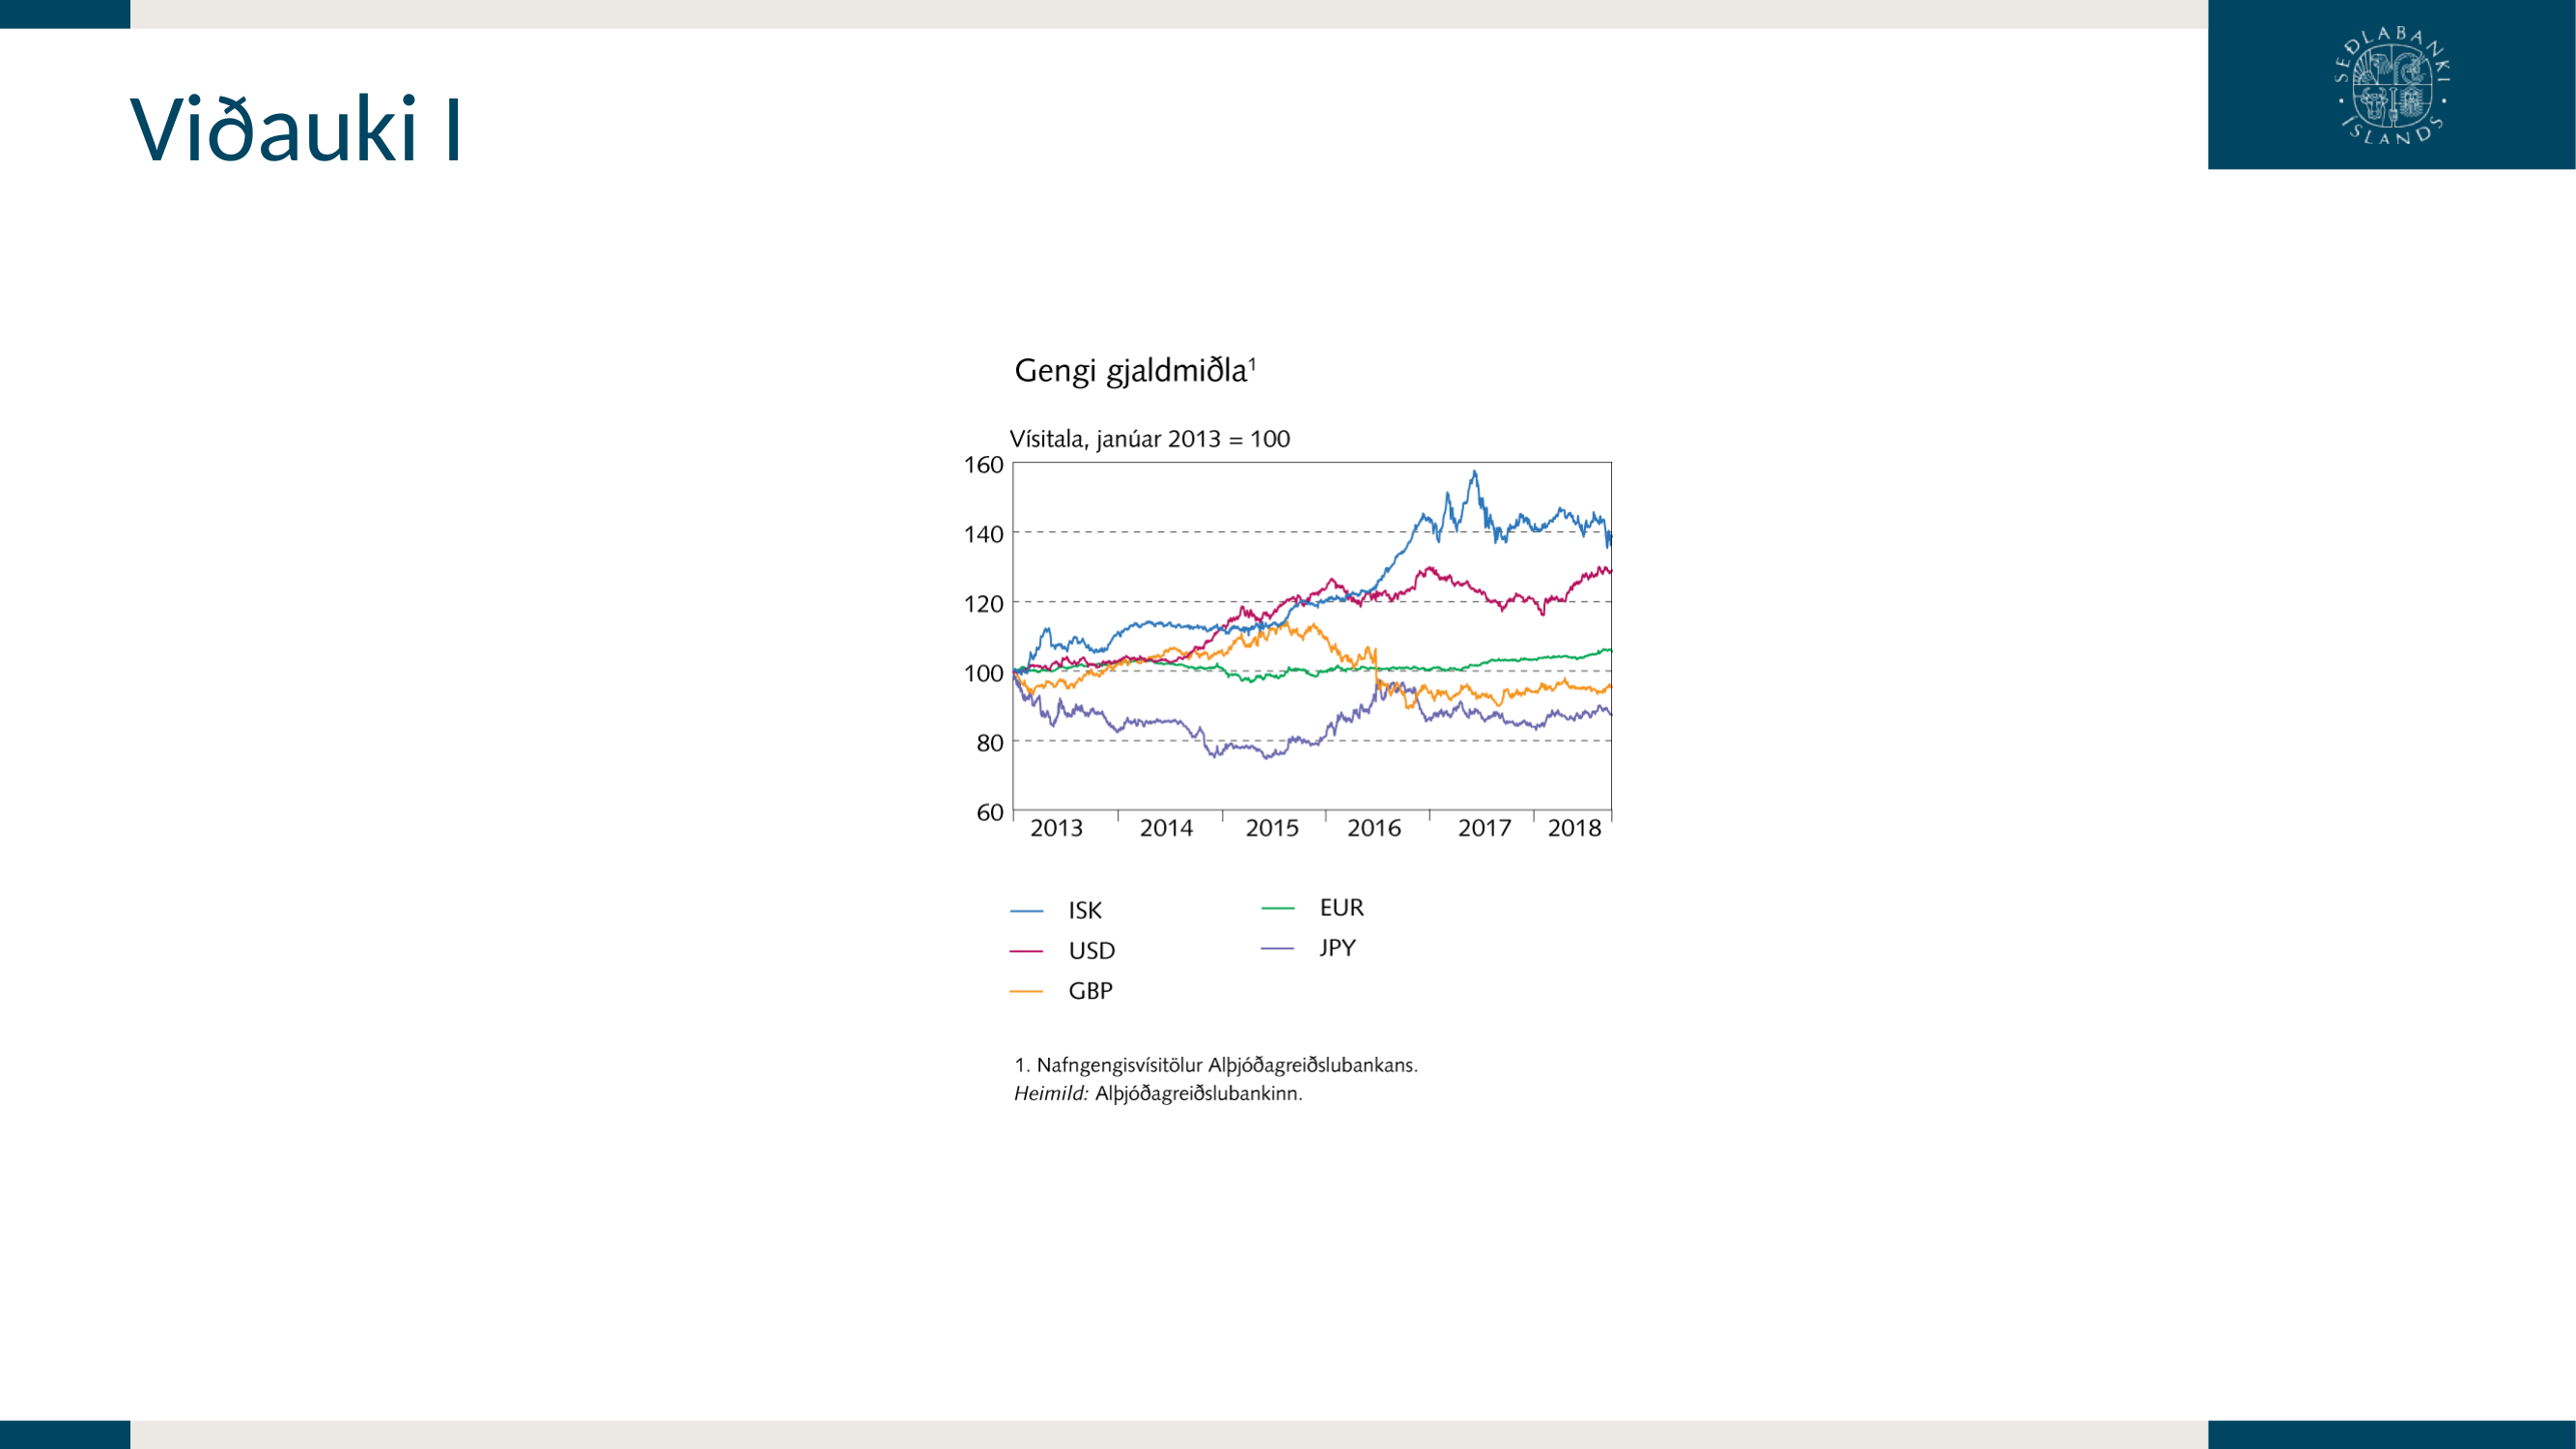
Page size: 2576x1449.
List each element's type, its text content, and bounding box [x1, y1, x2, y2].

picture [962, 343, 1613, 1106]
title Viðauki I [129, 86, 2178, 290]
